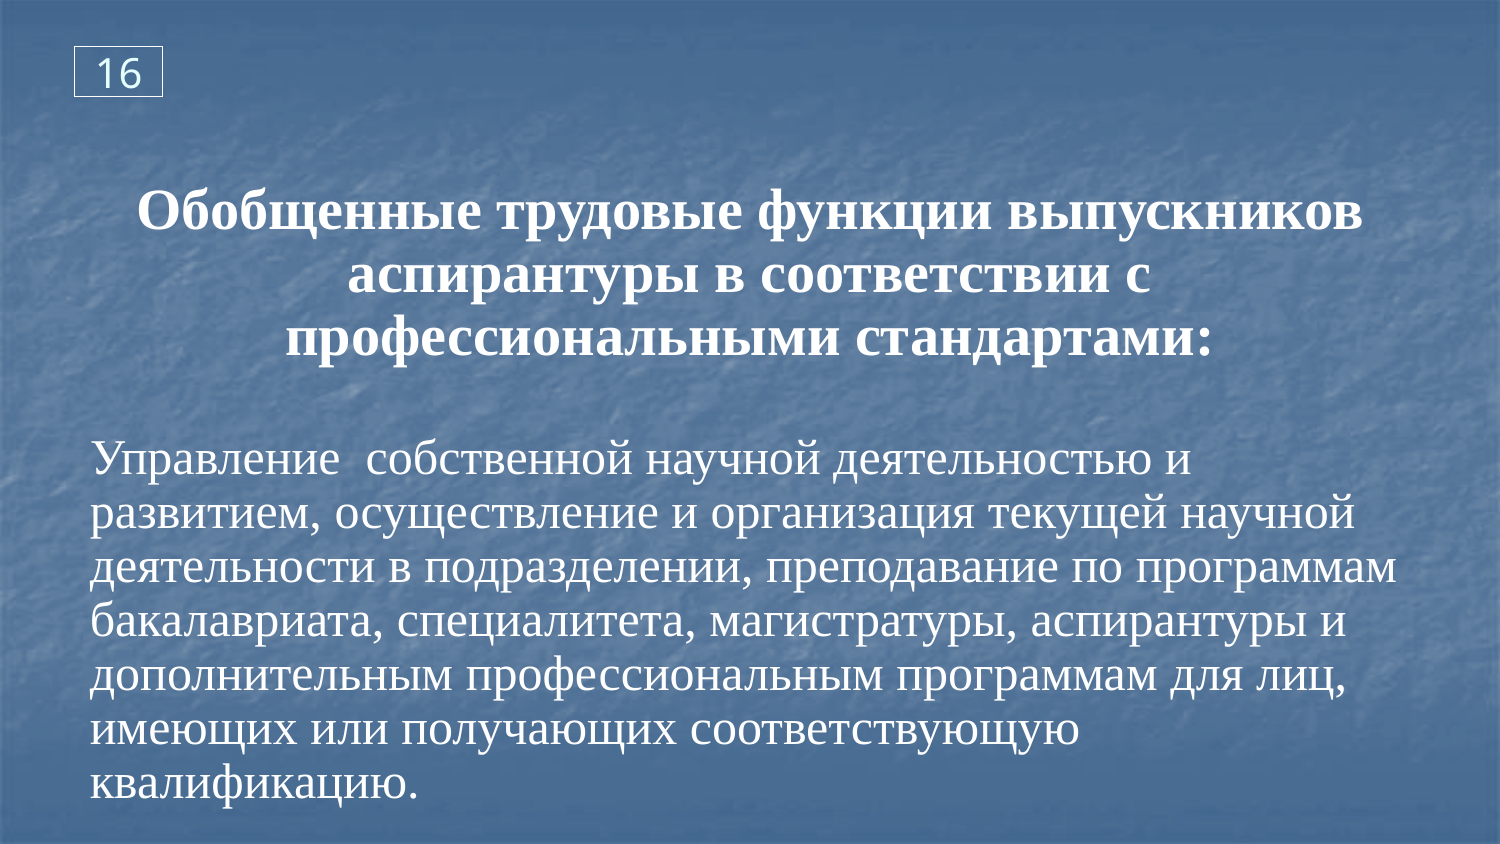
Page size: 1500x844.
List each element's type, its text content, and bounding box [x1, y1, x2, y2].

text_box 16 [74, 46, 163, 97]
text_box Обобщенные трудовые функции выпускников аспирантуры в соответствии с профессиональными стандартами: Управление собственной научной деятельностью и развитием, осуществление и организация текущей научной деятельности в подразделении, преподавание по программам бакалавриата, специалитета, магистратуры, аспирантуры и дополнительным профессиональным программам для лиц, имеющих или получающих соответствующую квалификацию. [74, 171, 1425, 679]
